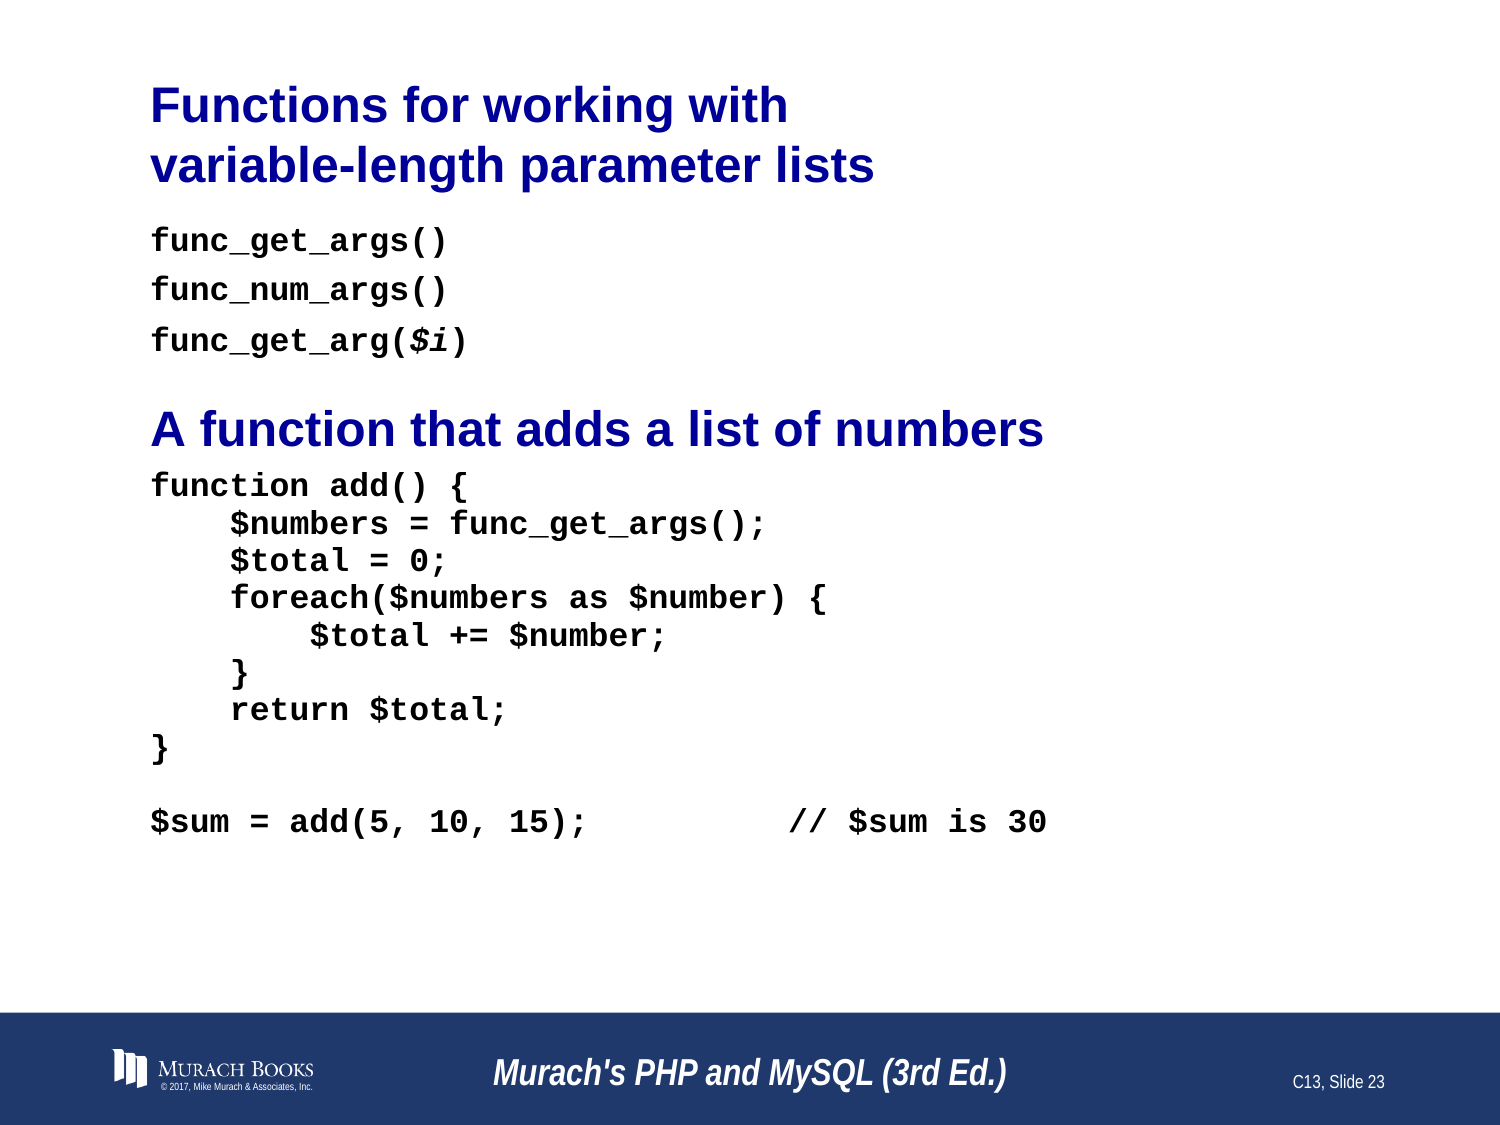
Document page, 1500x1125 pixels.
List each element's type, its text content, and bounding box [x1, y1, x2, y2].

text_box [149, 223, 1346, 995]
slide_number Murach's PHP and MySQL (3rd Ed.) [463, 1025, 1050, 1100]
title Functions for working with variable-length parameter lists [150, 71, 1350, 193]
footer © 2017, Mike Murach & Associates, Inc. [12, 1025, 463, 1100]
slide_number C13, Slide 23 [1087, 1025, 1400, 1100]
